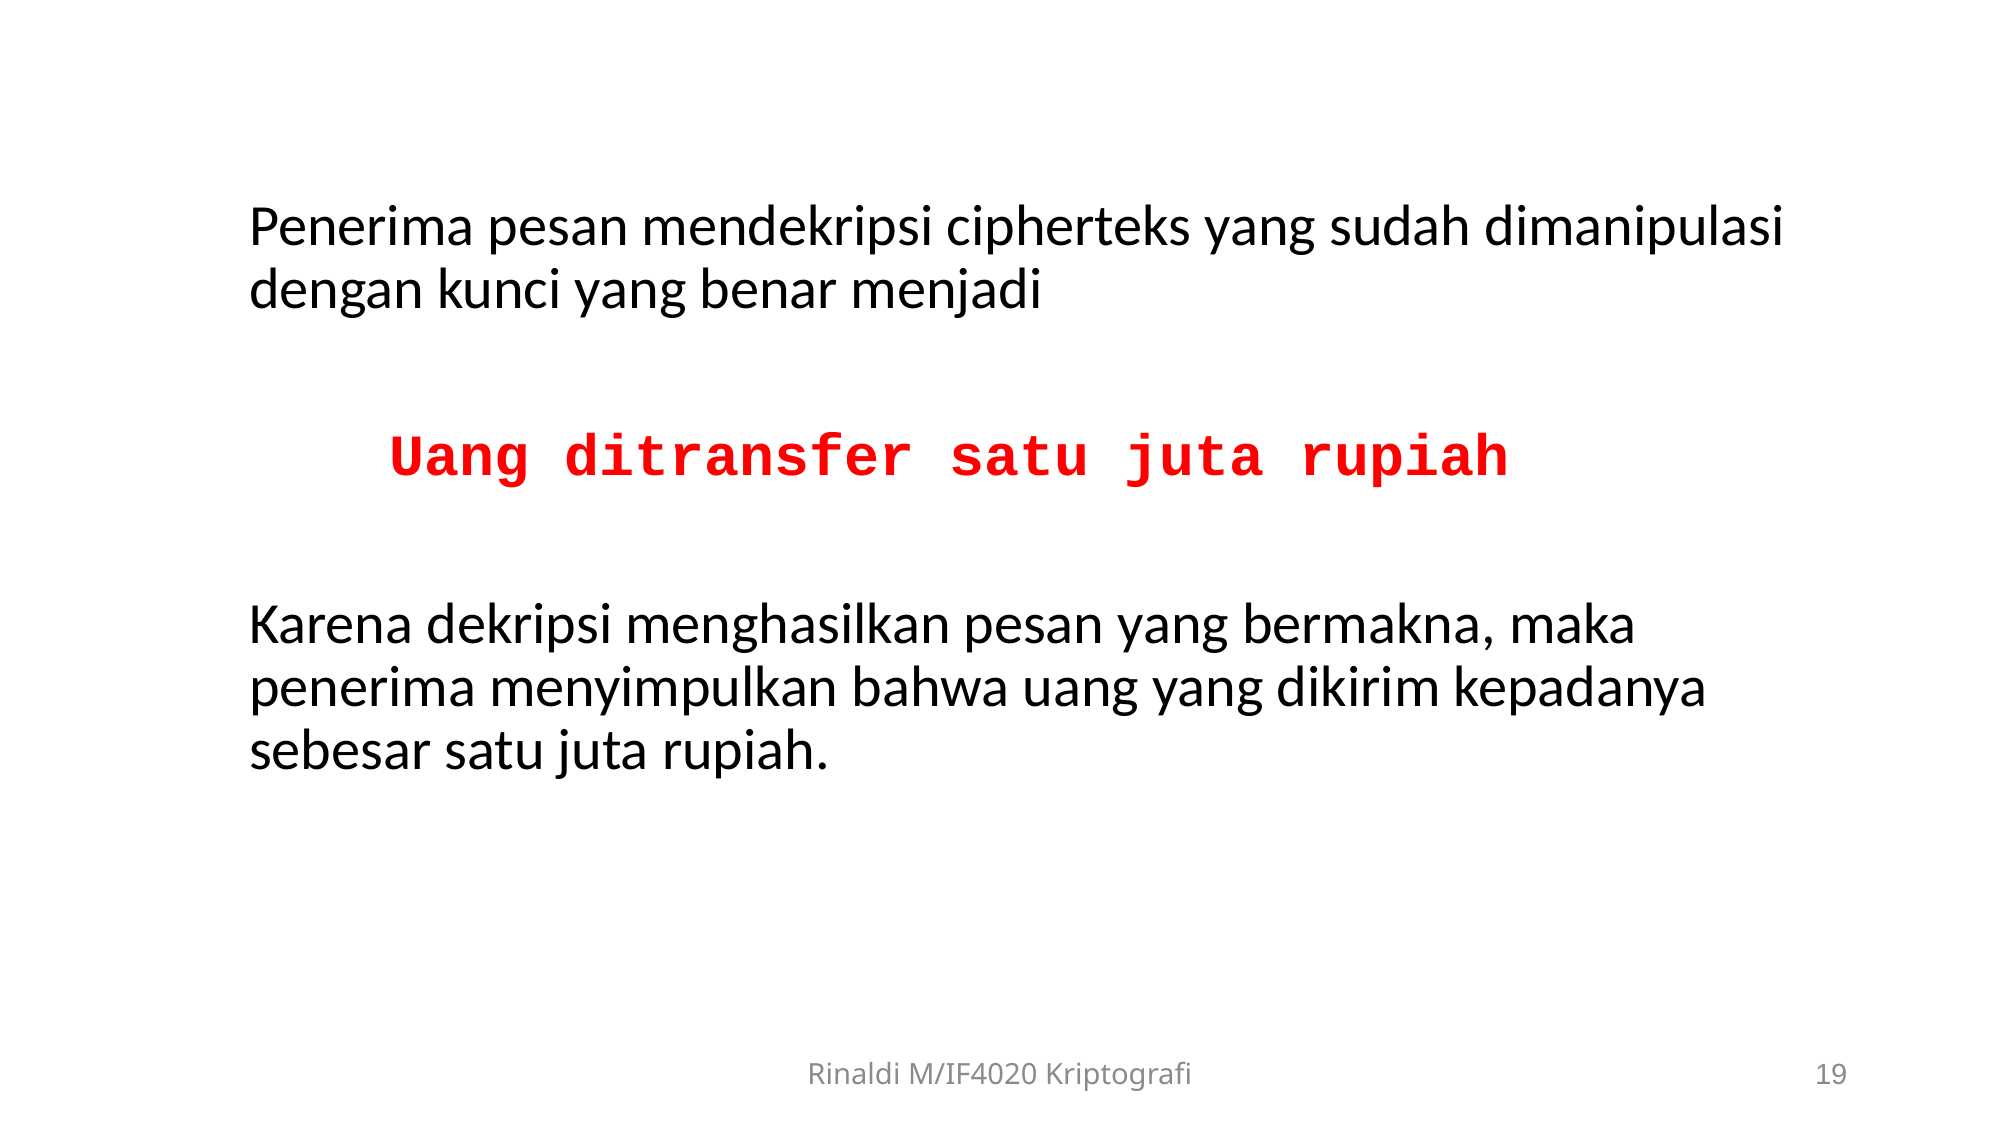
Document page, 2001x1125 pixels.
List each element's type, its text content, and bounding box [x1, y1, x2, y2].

list Penerima pesan mendekripsi cipherteks yang sudah dimanipulasi dengan kunci yang benar menjadi Uang ditransfer satu juta rupiah Karena dekripsi menghasilkan pesan yang bermakna, maka penerima menyimpulkan bahwa uang yang dikirim kepadanya sebesar satu juta rupiah. [196, 187, 1887, 975]
footer Rinaldi M/IF4020 Kriptografi [662, 1042, 1338, 1103]
slide_number 19 [1412, 1042, 1863, 1103]
